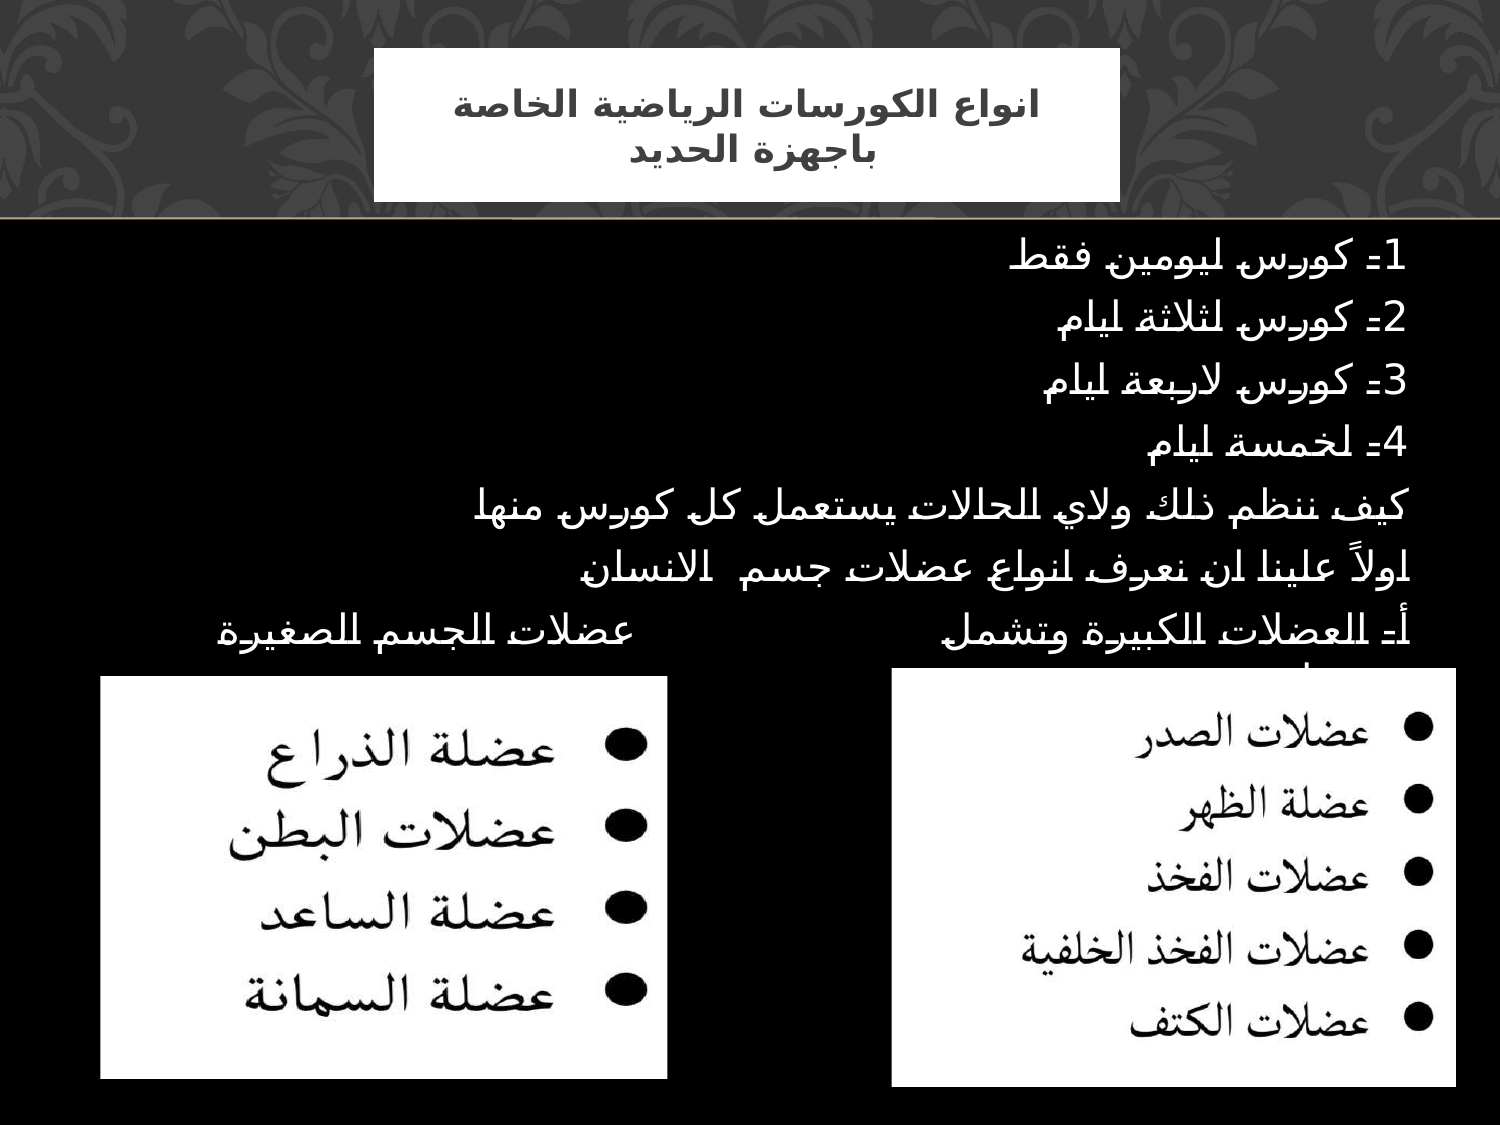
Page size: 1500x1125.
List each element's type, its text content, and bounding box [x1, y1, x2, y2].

title انواع الكورسات الرياضية الخاصة باجهزة الحديد [374, 48, 1120, 202]
list 1- كورس ليومين فقط 2- كورس لثلاثة ايام 3- كورس لاربعة ايام 4- لخمسة ايام كيف ننظم ذلك ولاي الحالات يستعمل كل كورس منها اولاً علينا ان نعرف انواع عضلات جسم الانسان أ- العضلات الكبيرة وتشمل عضلات الجسم الصغيرة وتشمل [75, 219, 1425, 1000]
picture [100, 676, 668, 1079]
picture [891, 668, 1457, 1087]
